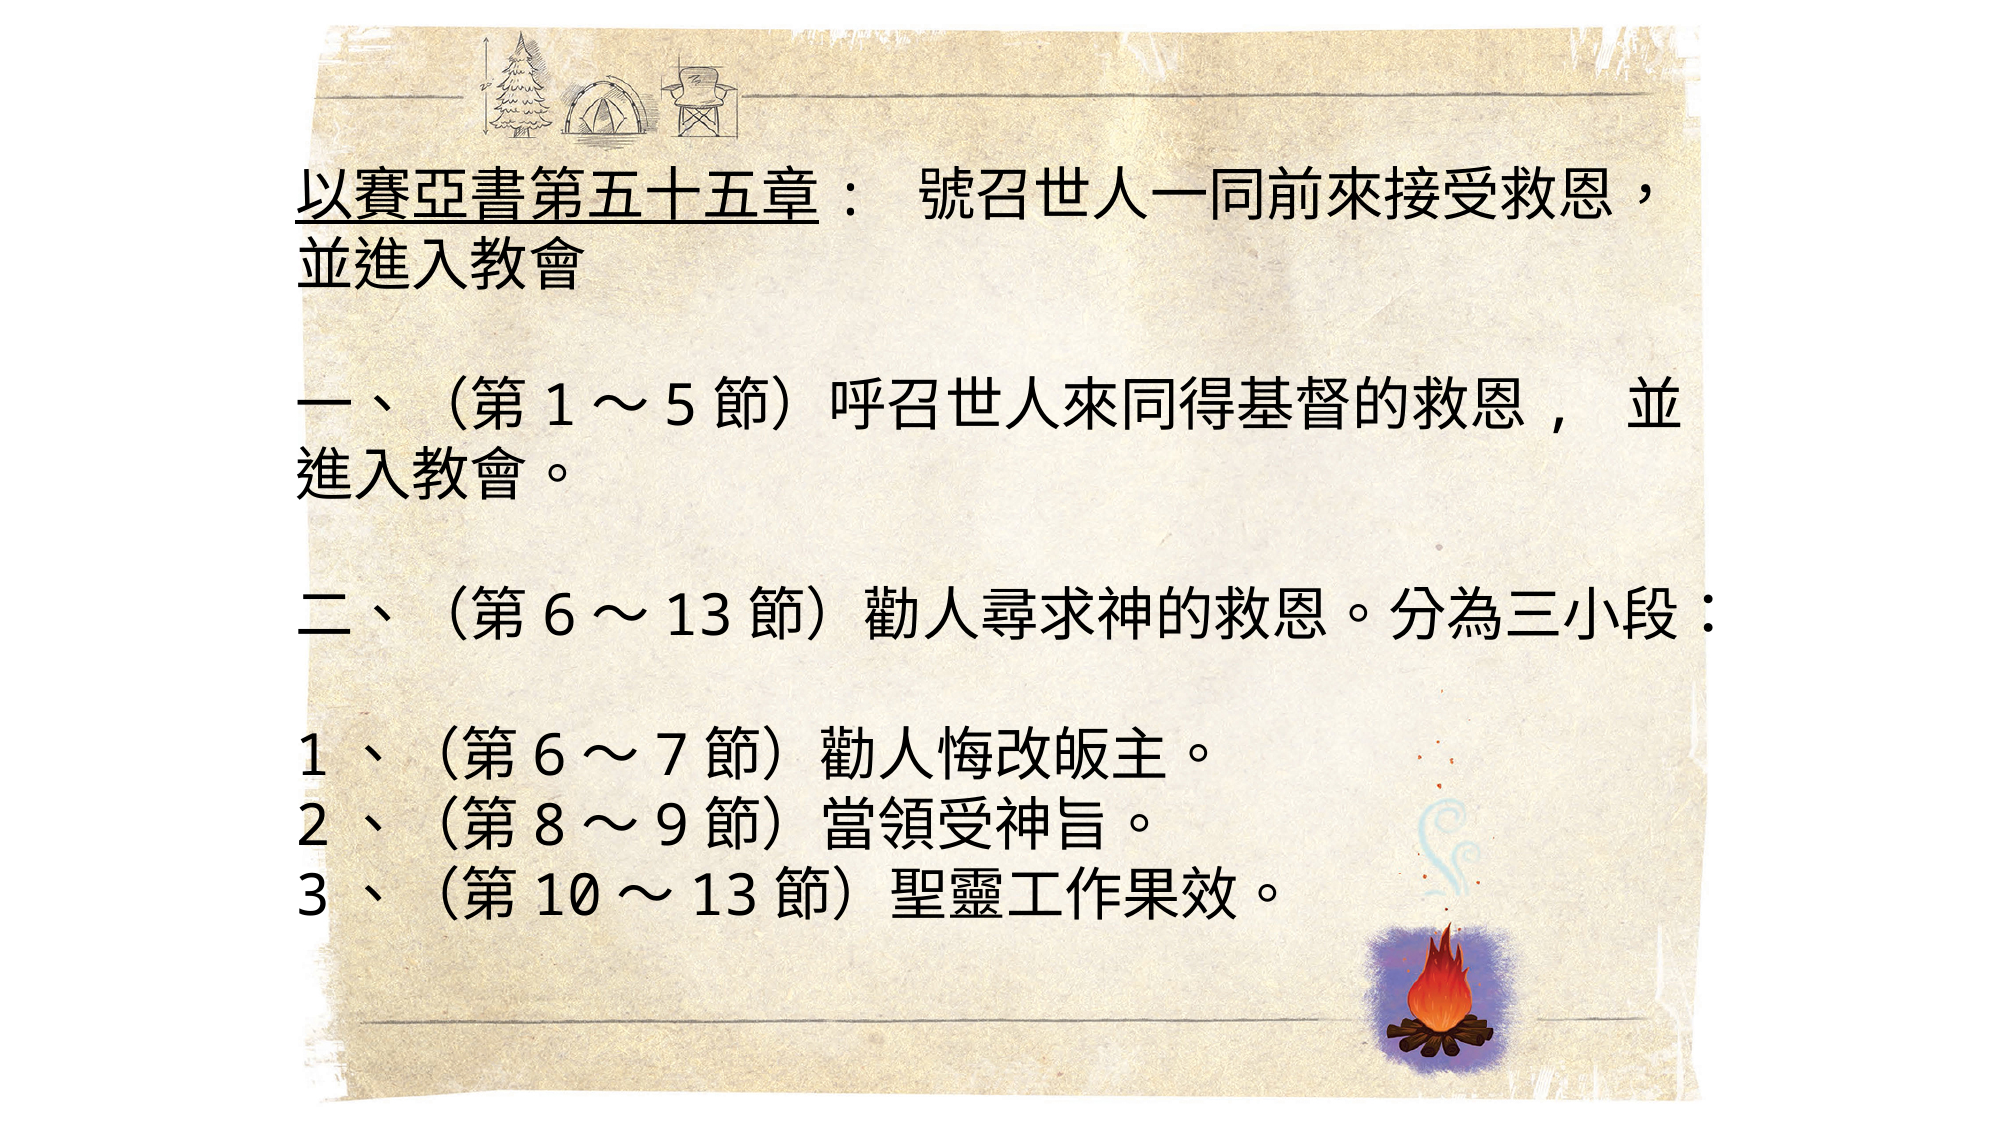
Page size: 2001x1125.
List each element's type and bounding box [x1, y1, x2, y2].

picture [280, 0, 1739, 1125]
